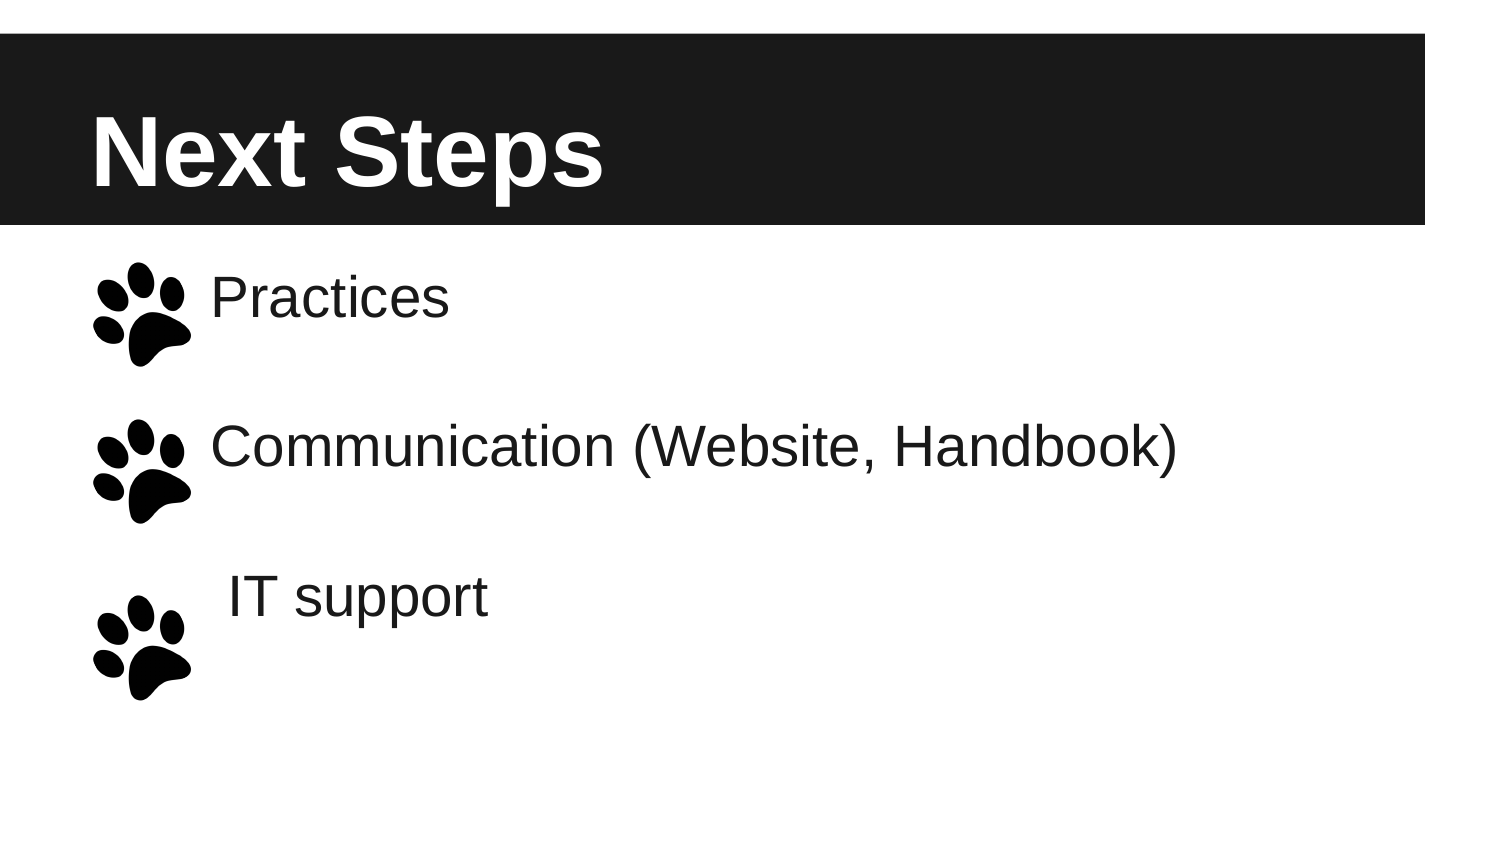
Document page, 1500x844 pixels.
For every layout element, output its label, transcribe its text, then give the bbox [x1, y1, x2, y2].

picture [76, 406, 206, 535]
picture [76, 249, 206, 378]
picture [76, 582, 206, 712]
list Practices Communication (Website, Handbook) IT support [75, 239, 1425, 808]
title Next Steps [75, 33, 1425, 221]
